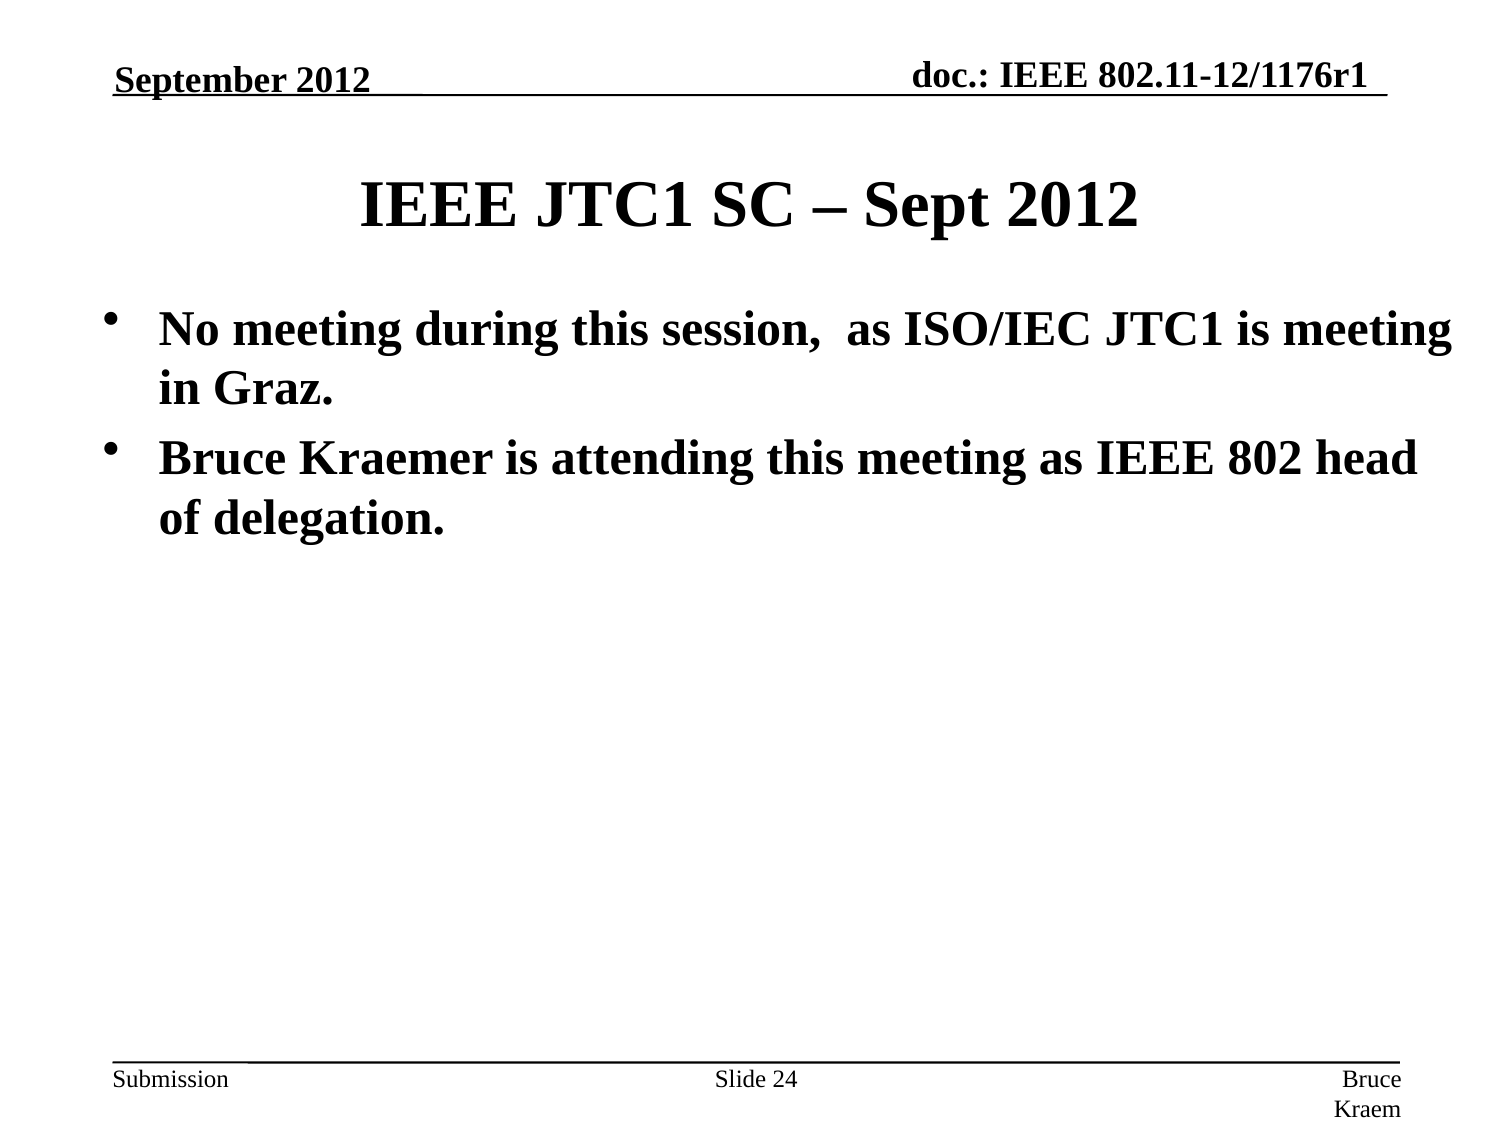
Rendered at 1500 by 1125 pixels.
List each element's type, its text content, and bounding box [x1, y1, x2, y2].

slide_number Slide 24 [712, 1062, 800, 1093]
title IEEE JTC1 SC – Sept 2012 [112, 112, 1388, 287]
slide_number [114, 54, 383, 100]
list No meeting during this session, as ISO/IEC JTC1 is meeting in Graz. Bruce Kraemer is attending this meeting as IEEE 802 head of delegation. [87, 287, 1475, 963]
footer Bruce Kraemer, Marvell [1325, 1062, 1402, 1093]
